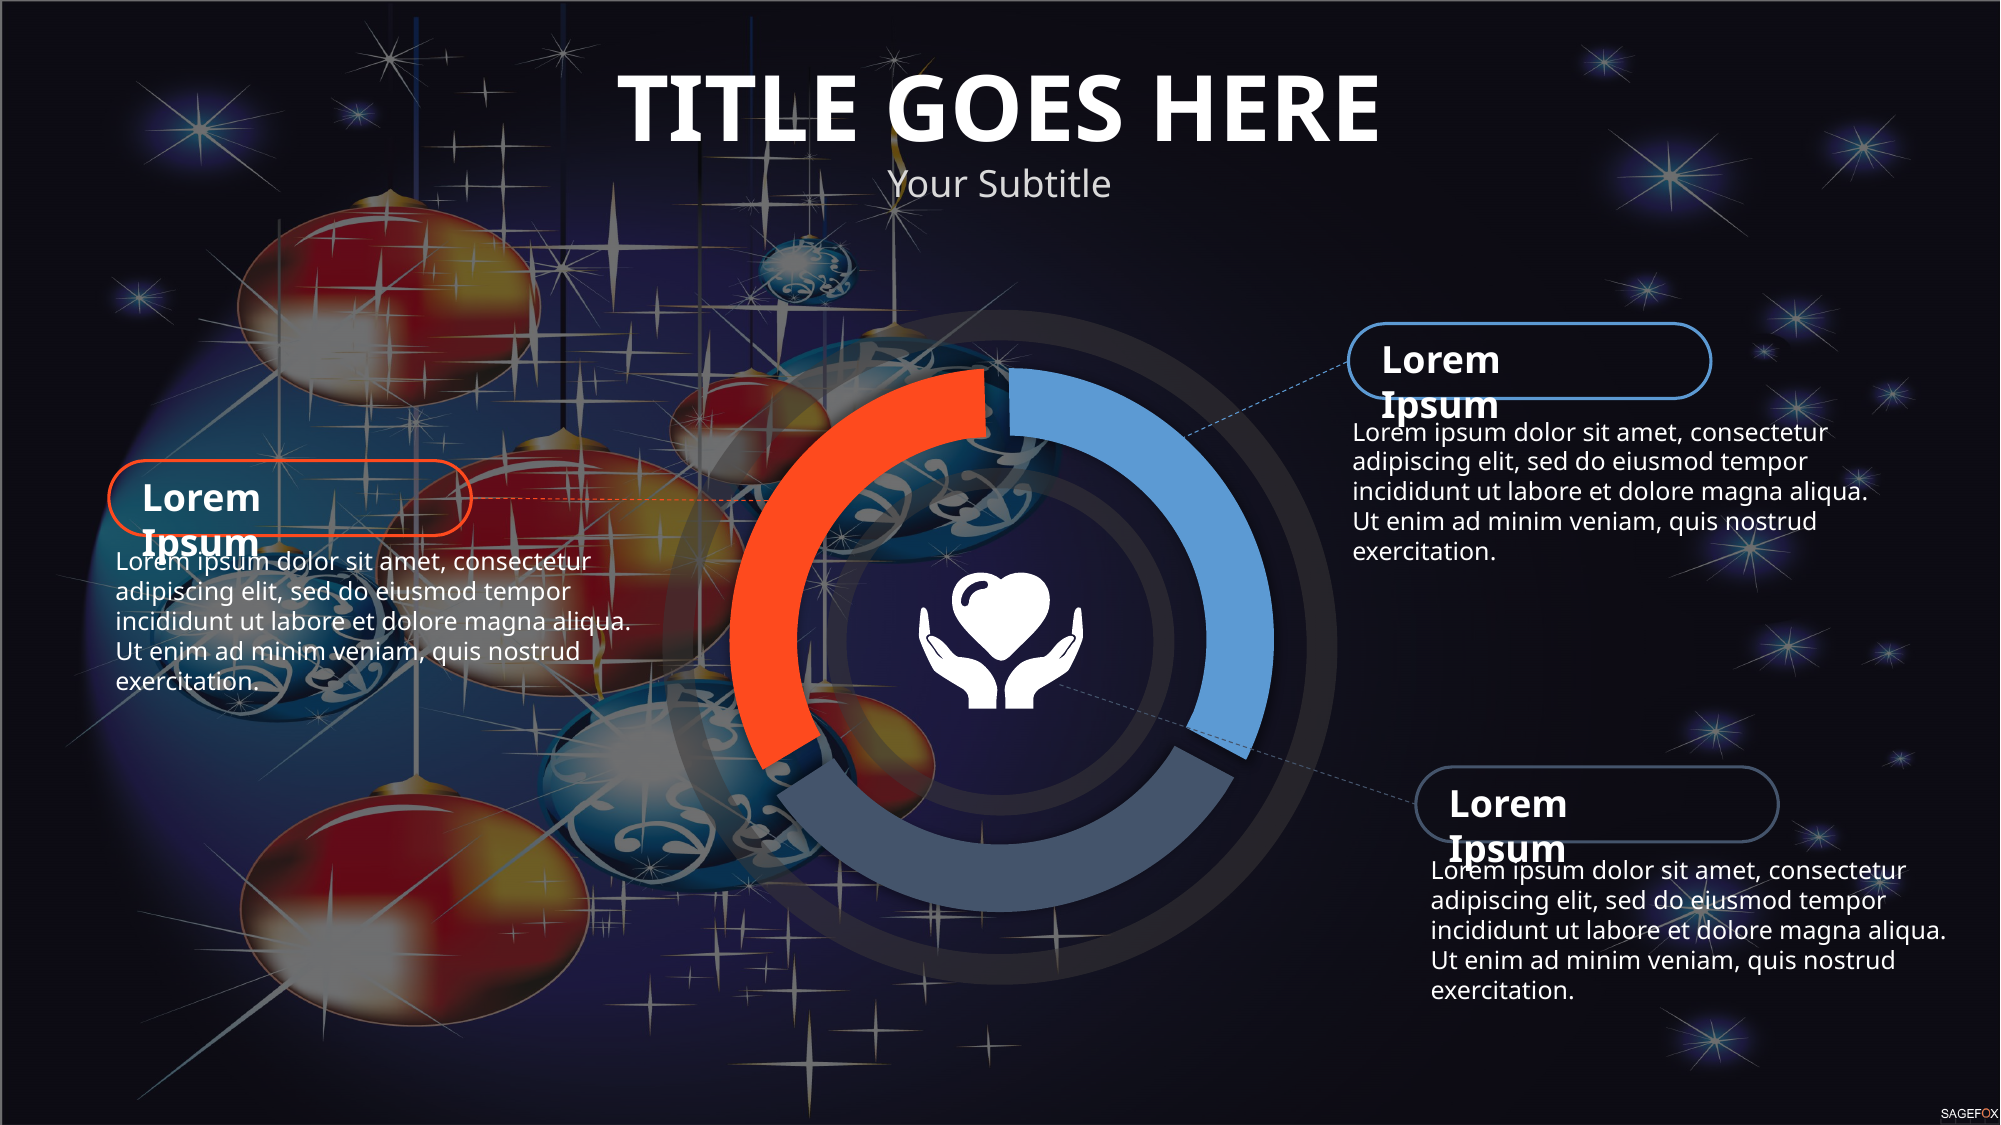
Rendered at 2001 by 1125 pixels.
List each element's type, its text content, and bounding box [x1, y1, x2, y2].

text_box Lorem ipsum dolor sit amet, consectetur adipiscing elit, sed do eiusmod tempor incididunt ut labore et dolore magna aliqua. Ut enim ad minim veniam, quis nostrud exercitation. [1415, 847, 1976, 1012]
text_box Lorem ipsum dolor sit amet, consectetur adipiscing elit, sed do eiusmod tempor incididunt ut labore et dolore magna aliqua. Ut enim ad minim veniam, quis nostrud exercitation. [100, 538, 661, 703]
text_box [1007, 367, 1276, 762]
picture [0, 0, 2001, 1125]
text_box Lorem ipsum dolor sit amet, consectetur adipiscing elit, sed do eiusmod tempor incididunt ut labore et dolore magna aliqua. Ut enim ad minim veniam, quis nostrud exercitation. [1337, 408, 1898, 574]
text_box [1174, 361, 1349, 442]
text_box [1348, 323, 1711, 399]
text_box [661, 501, 1300, 986]
text_box [695, 308, 1181, 498]
text_box [775, 744, 1236, 914]
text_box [108, 460, 472, 536]
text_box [918, 572, 1084, 709]
text_box [825, 466, 1176, 817]
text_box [1225, 791, 1415, 805]
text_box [1415, 766, 1779, 842]
text_box [728, 367, 988, 772]
text_box TITLE GOES HERE Your Subtitle [548, 42, 1452, 212]
text_box [1226, 442, 1339, 791]
